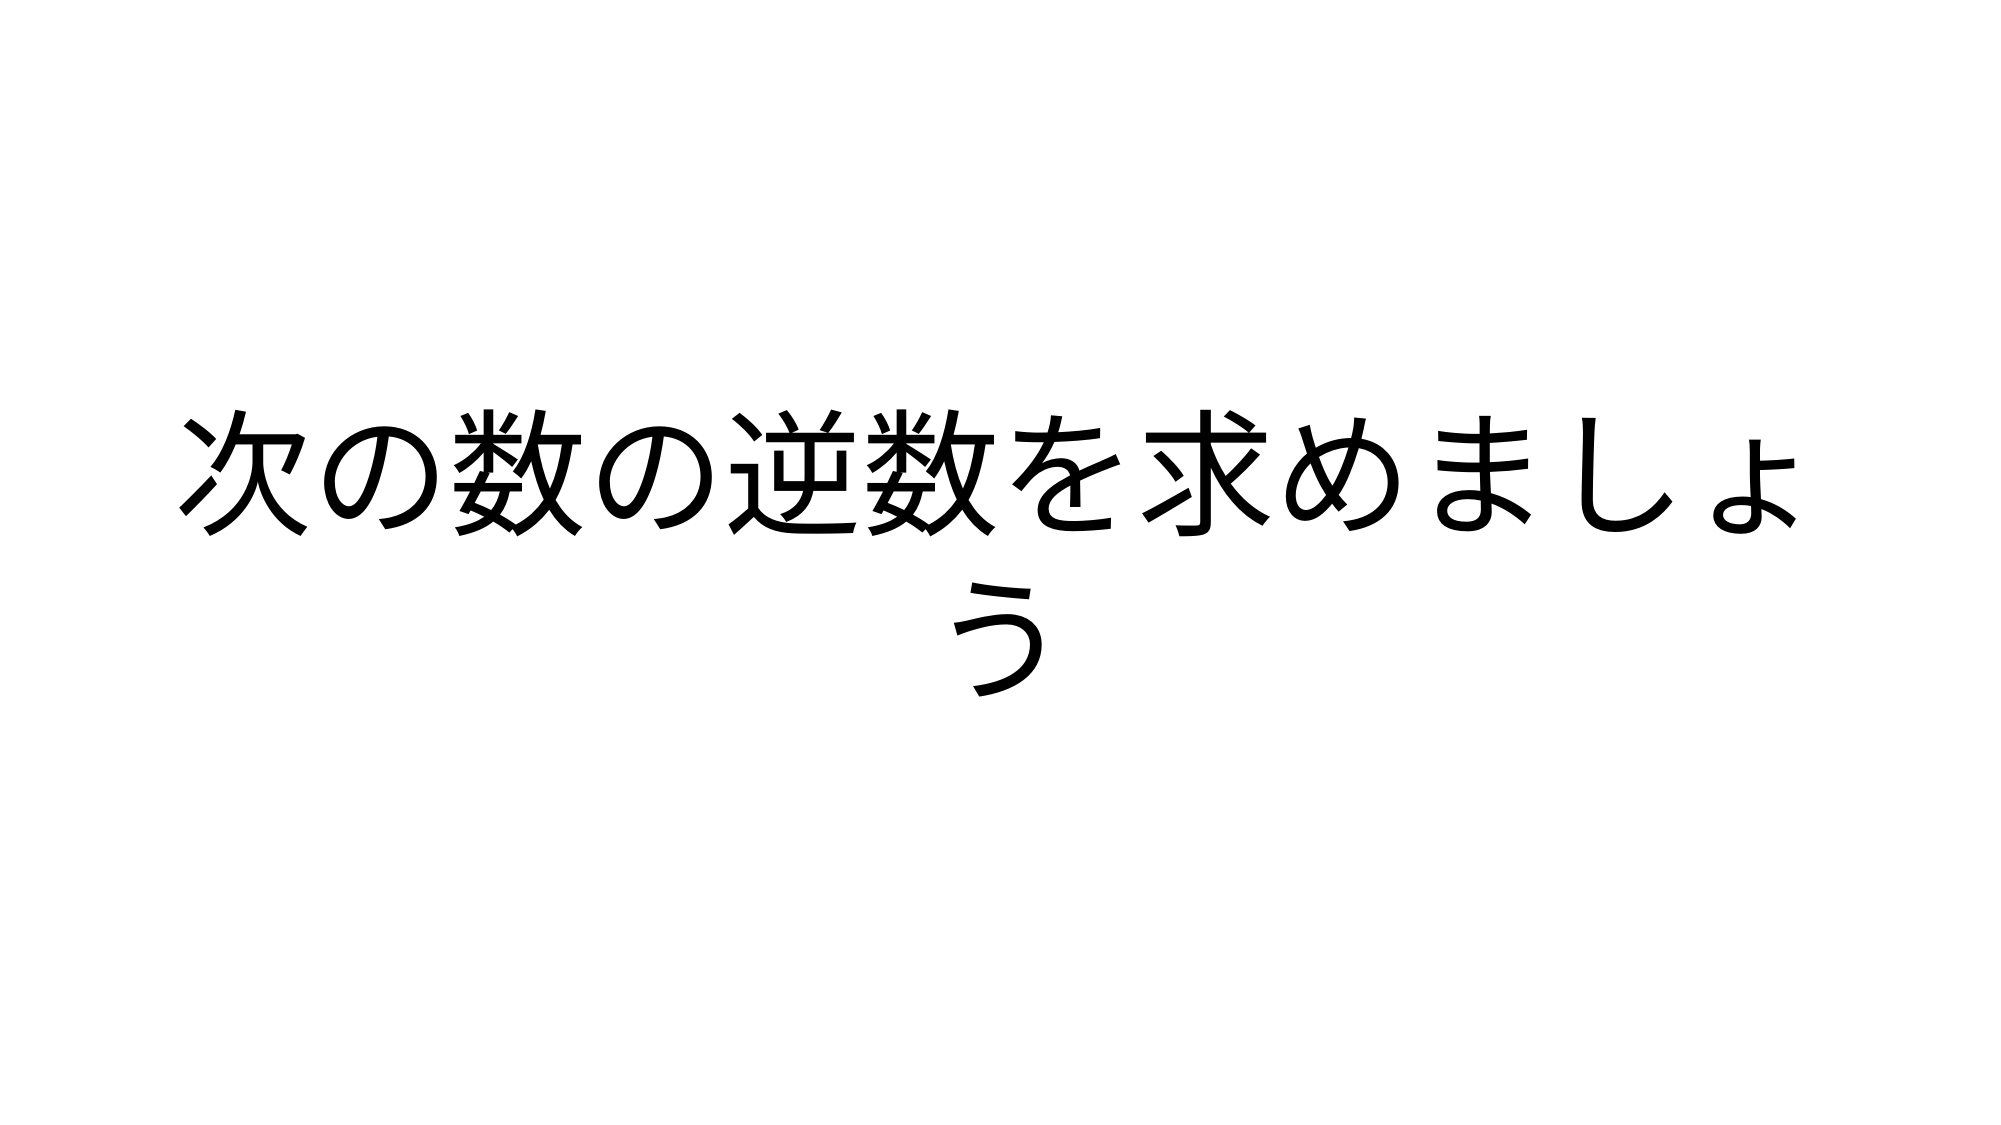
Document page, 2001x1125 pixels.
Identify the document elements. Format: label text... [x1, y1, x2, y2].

text_box 次の数の逆数を求めましょう [136, 380, 1864, 726]
